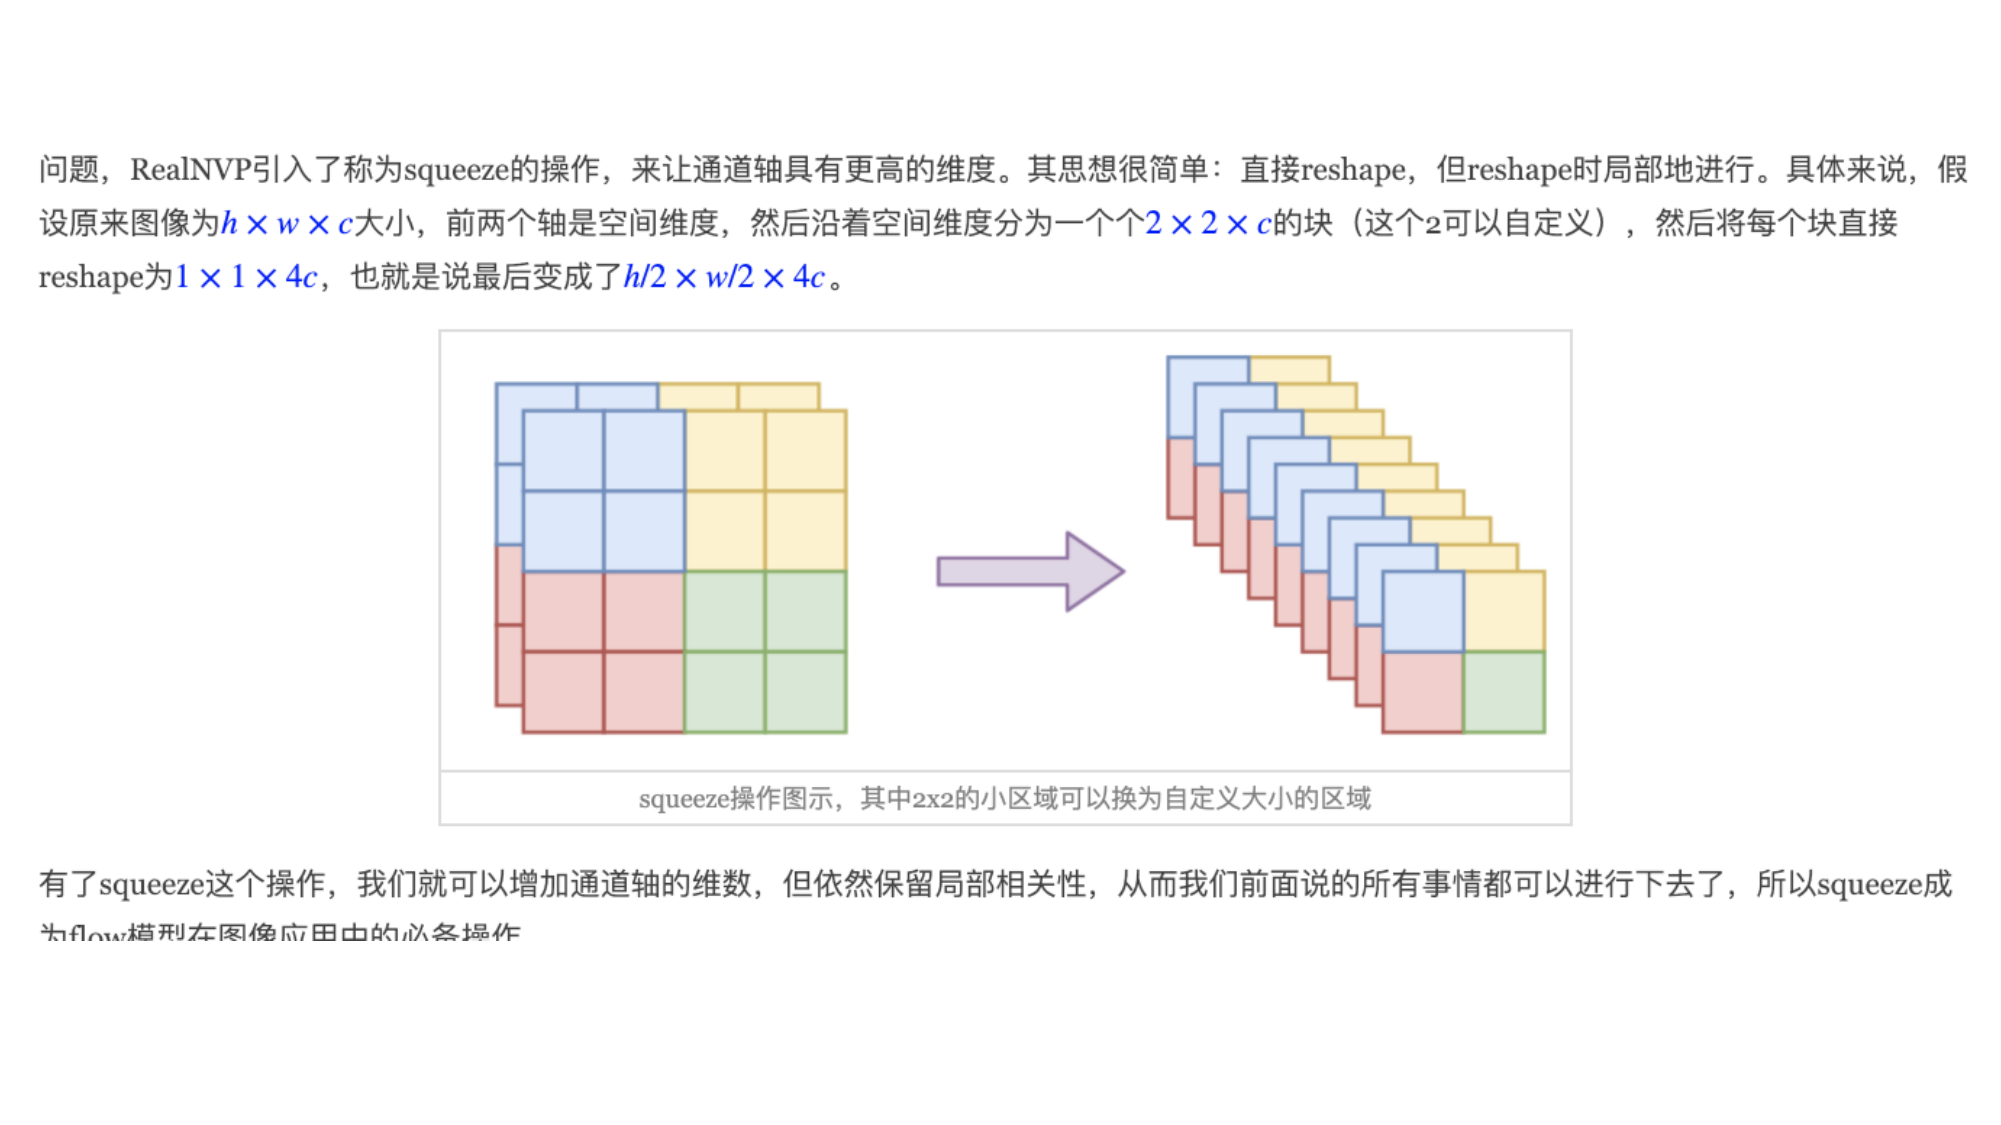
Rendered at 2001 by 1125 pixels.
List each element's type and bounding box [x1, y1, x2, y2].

list [27, 138, 1973, 942]
